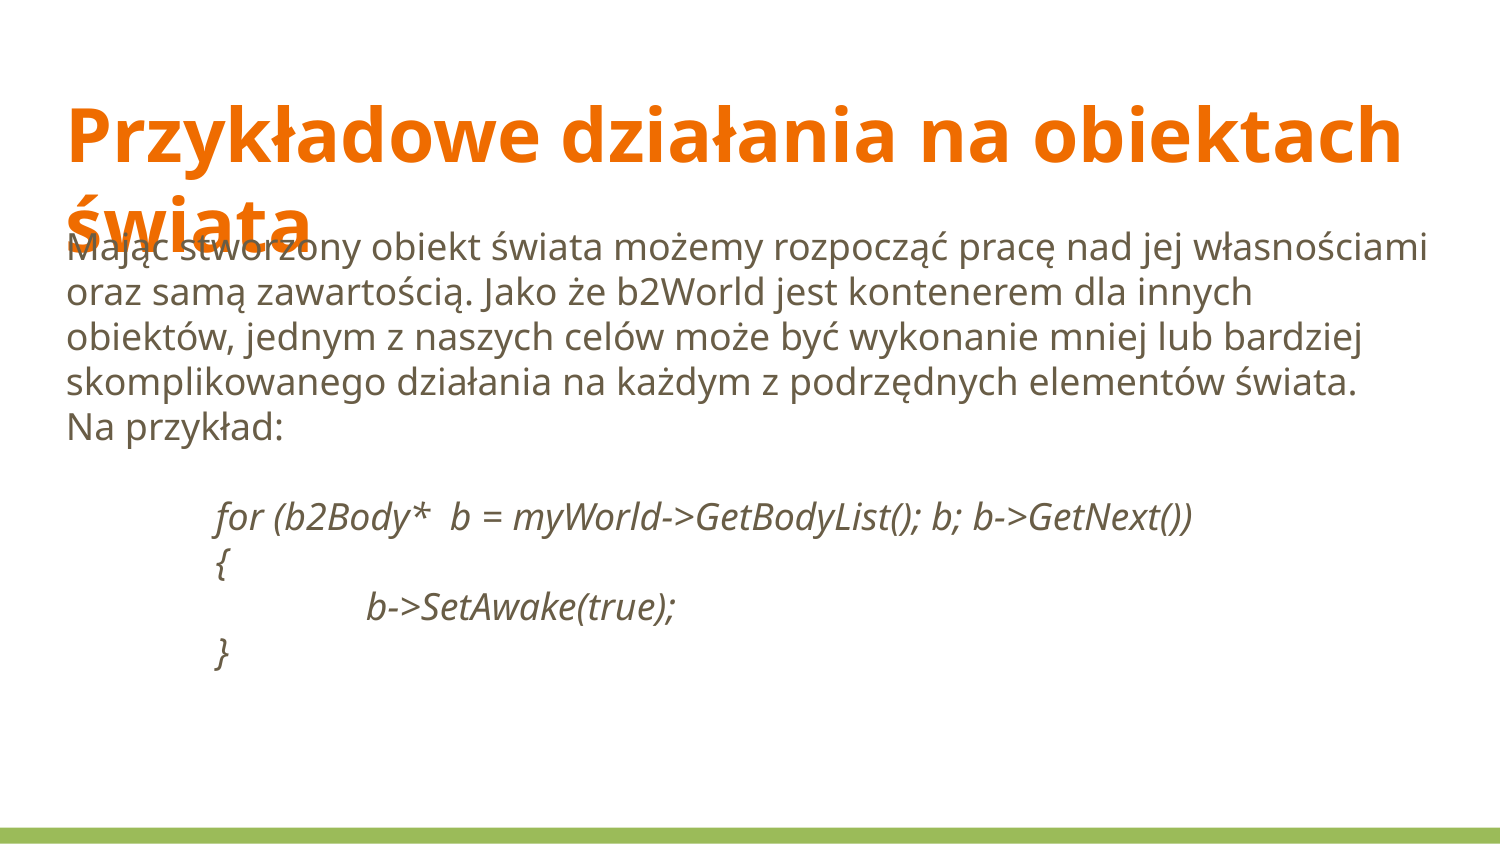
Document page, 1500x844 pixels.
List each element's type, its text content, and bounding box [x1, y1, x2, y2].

text_box Przykładowe działania na obiektach świata [51, 72, 1449, 189]
text_box Mając stworzony obiekt świata możemy rozpocząć pracę nad jej własnościami oraz samą zawartością. Jako że b2World jest kontenerem dla innych obiektów, jednym z naszych celów może być wykonanie mniej lub bardziej skomplikowanego działania na każdym z podrzędnych elementów świata. Na przykład: for (b2Body* b = myWorld->GetBodyList(); b; b->GetNext()) { b->SetAwake(true); } [51, 207, 1449, 750]
